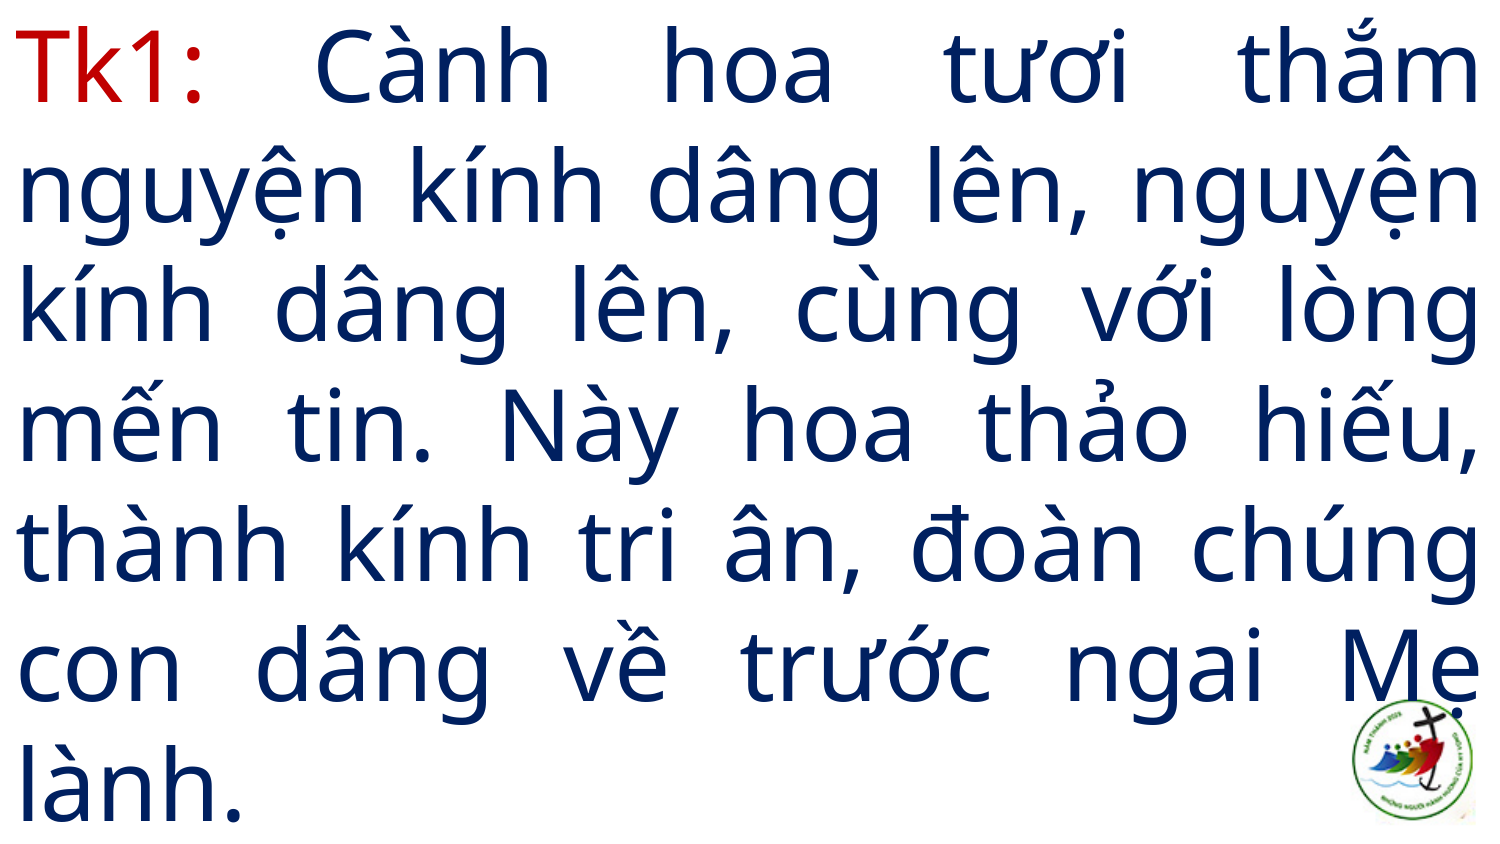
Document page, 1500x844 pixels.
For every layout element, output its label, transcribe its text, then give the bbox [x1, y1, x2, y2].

title Tk1: Cành hoa tươi thắm nguyện kính dâng lên, nguyện kính dâng lên, cùng với lòng mến tin. Này hoa thảo hiếu, thành kính tri ân, đoàn chúng con dâng về trước ngai Mẹ lành. [0, 0, 1500, 844]
